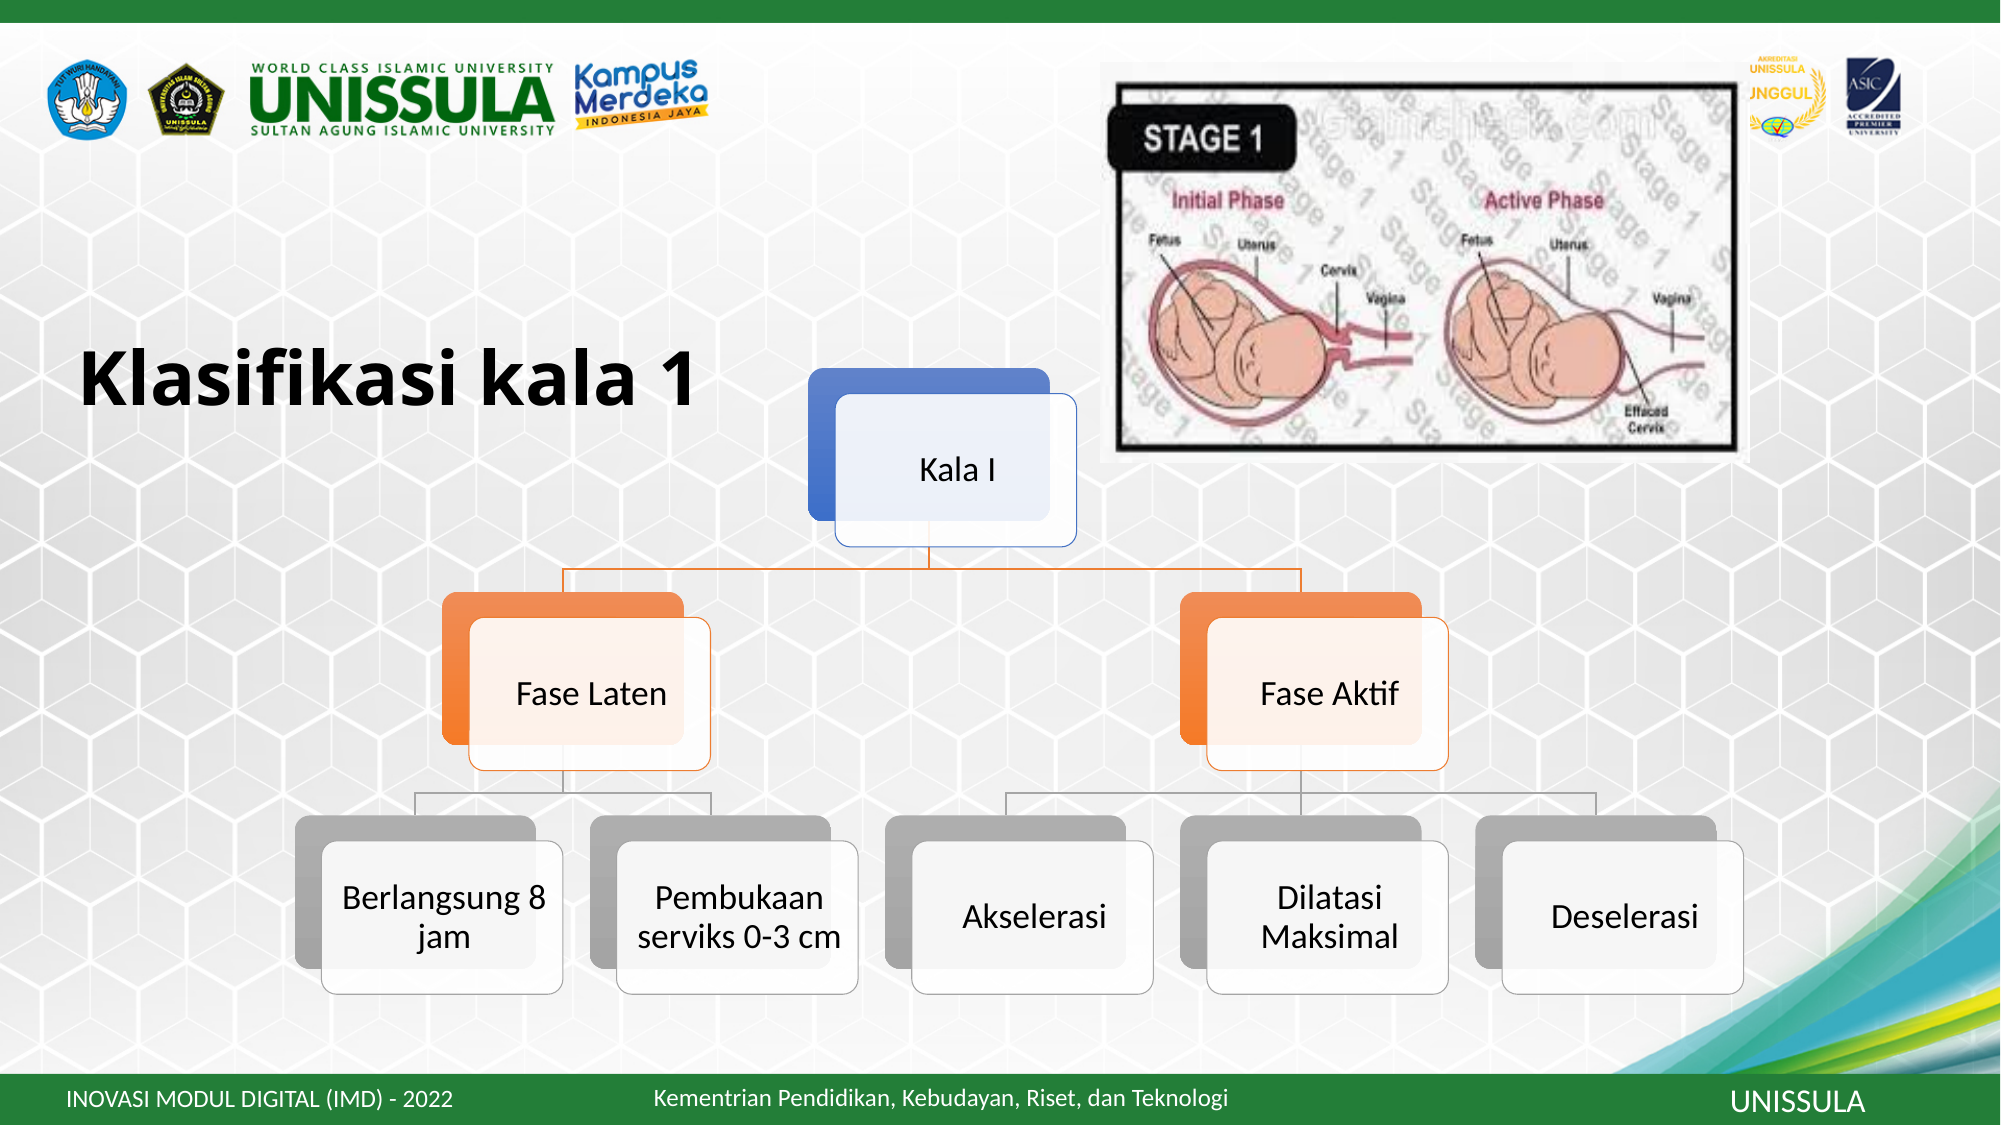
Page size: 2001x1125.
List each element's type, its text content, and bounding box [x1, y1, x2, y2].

title Klasifikasi kala 1 [62, 324, 294, 438]
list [294, 174, 1745, 1125]
picture [0, 0, 2001, 1125]
